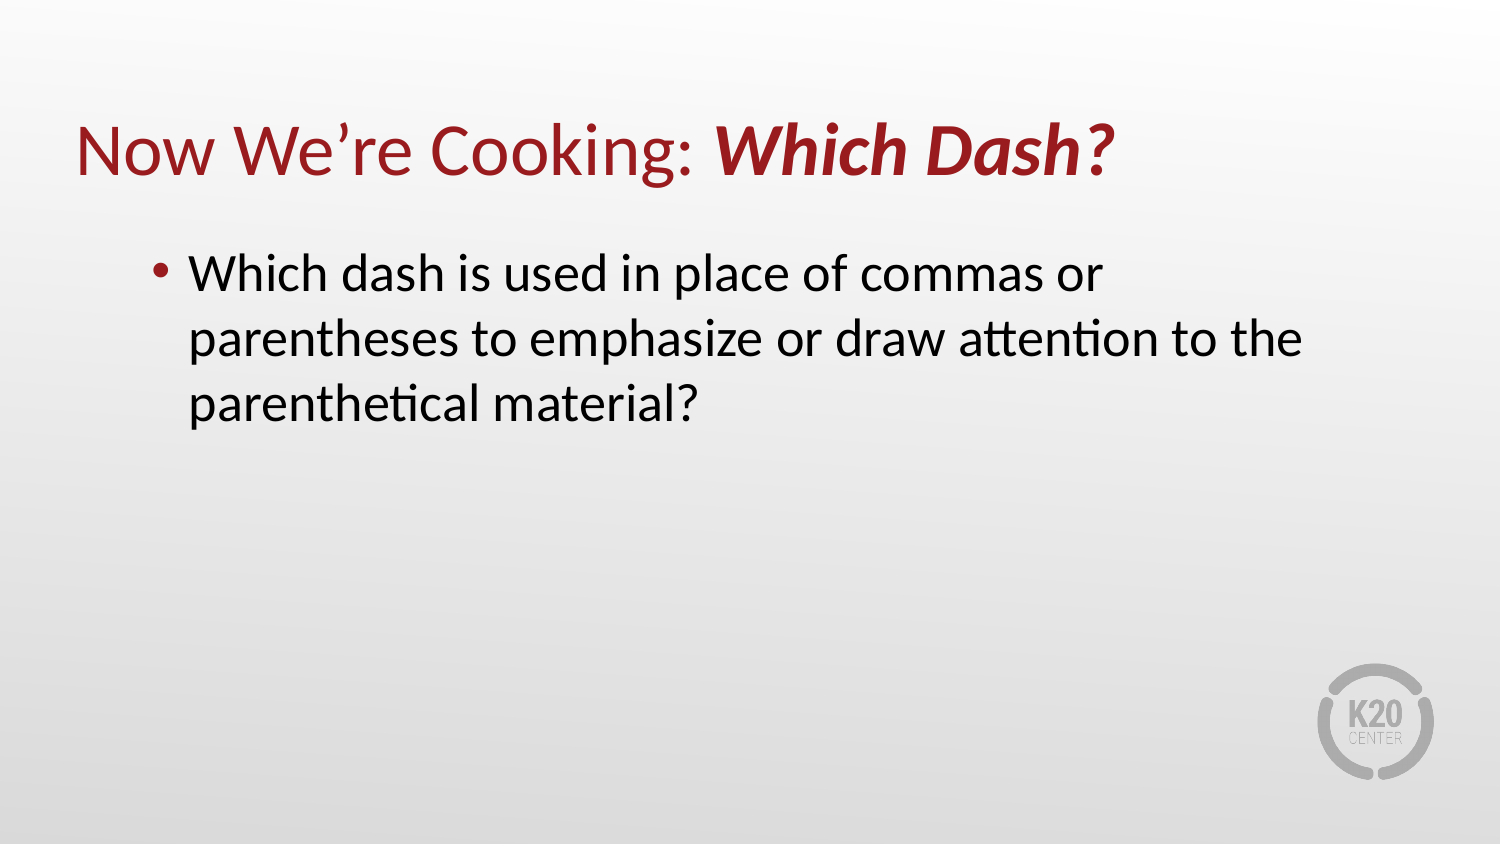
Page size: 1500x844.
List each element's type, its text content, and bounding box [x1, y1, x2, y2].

title Now We’re Cooking: Which Dash? [75, 50, 1425, 191]
list Which dash is used in place of commas or parentheses to emphasize or draw attention to the parenthetical material? [136, 230, 1328, 794]
